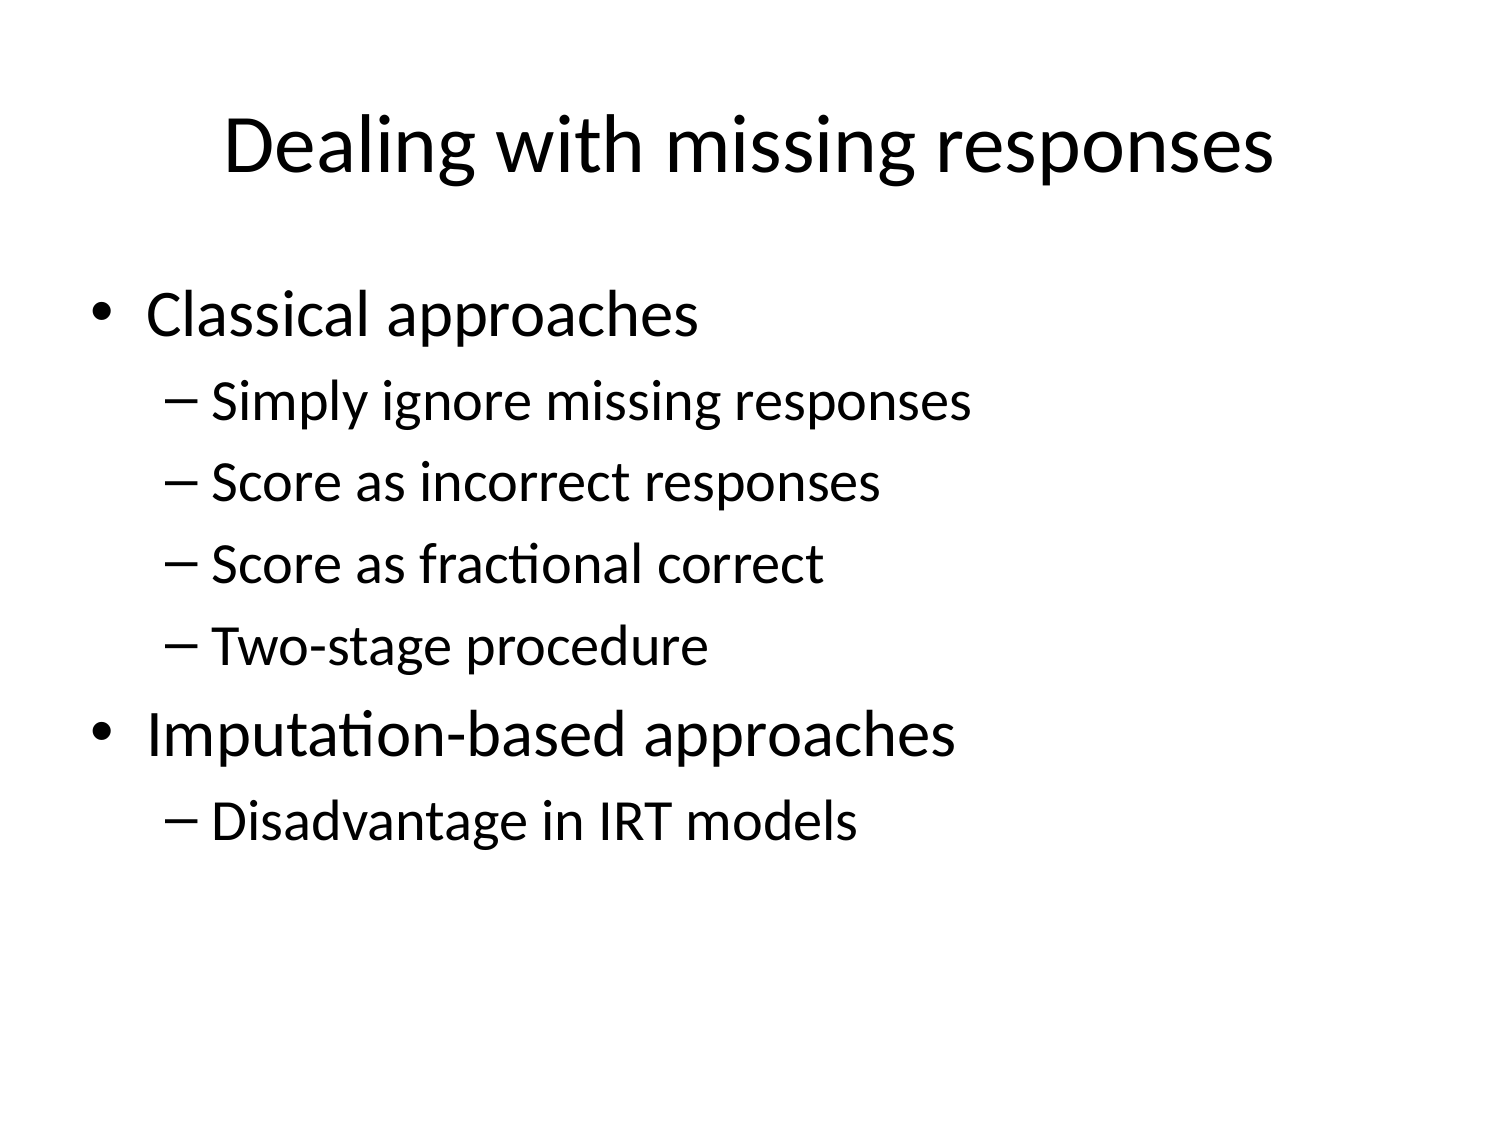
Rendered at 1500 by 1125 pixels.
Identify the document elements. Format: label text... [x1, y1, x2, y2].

title Dealing with missing responses [75, 45, 1425, 233]
list Classical approaches Simply ignore missing responses Score as incorrect responses Score as fractional correct Two-stage procedure Imputation-based approaches Disadvantage in IRT models [75, 262, 1425, 1005]
